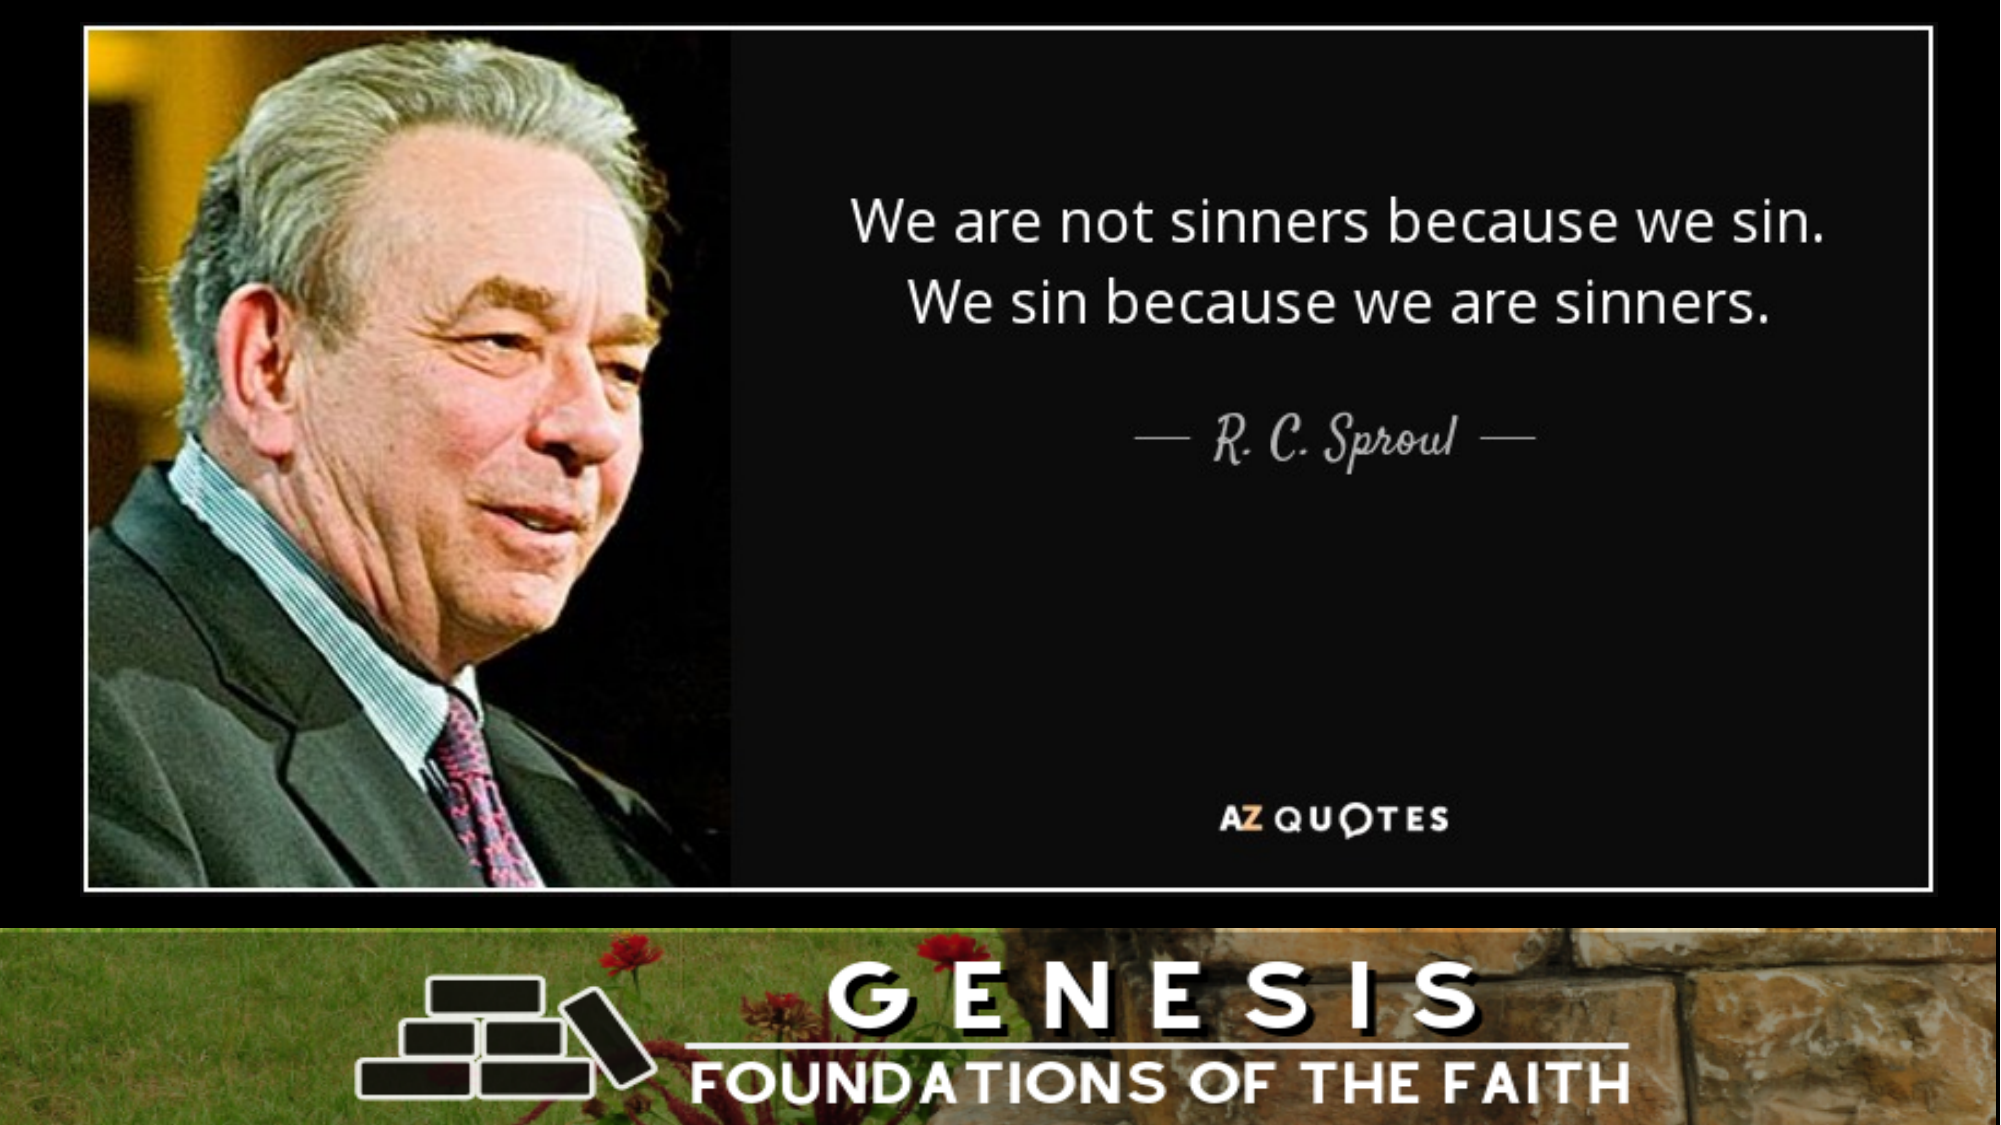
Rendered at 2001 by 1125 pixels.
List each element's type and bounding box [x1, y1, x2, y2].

picture [80, 22, 1938, 897]
picture [0, 928, 2000, 1125]
